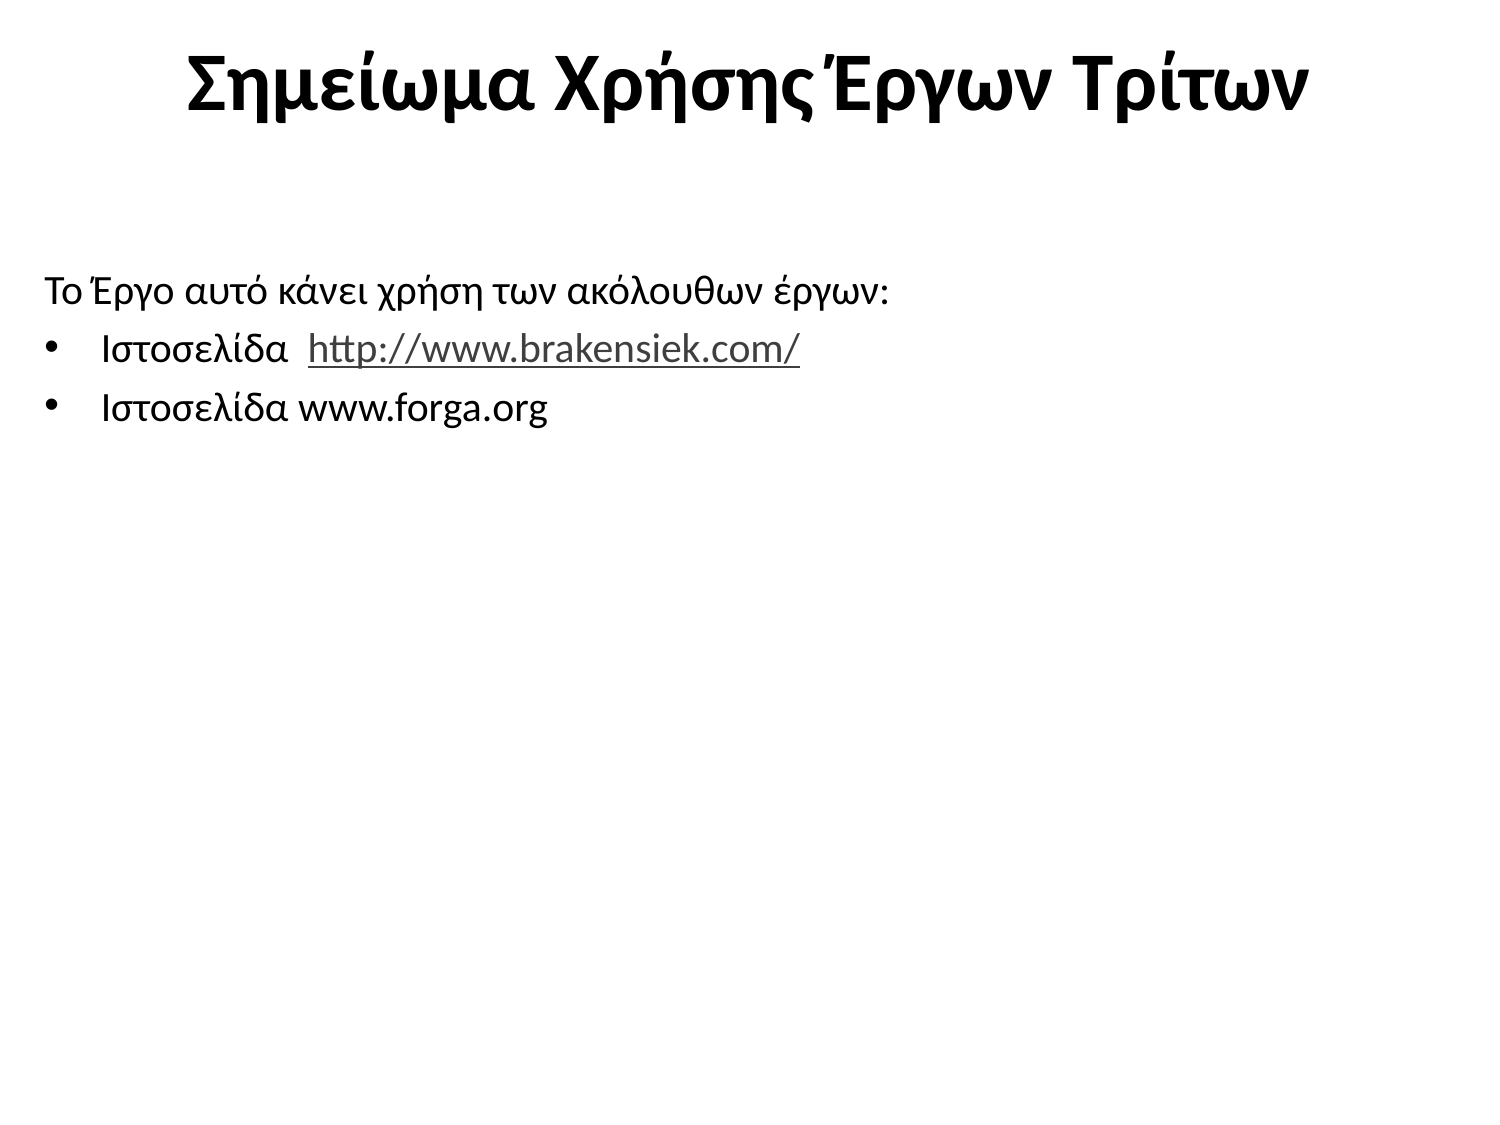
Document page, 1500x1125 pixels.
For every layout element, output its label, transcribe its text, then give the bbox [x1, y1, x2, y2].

title Σημείωμα Χρήσης Έργων Τρίτων [0, 0, 1500, 172]
list Το Έργο αυτό κάνει χρήση των ακόλουθων έργων: Ιστοσελίδα http://www.brakensiek.com/ Ιστοσελίδα www.forga.org [29, 255, 1483, 998]
